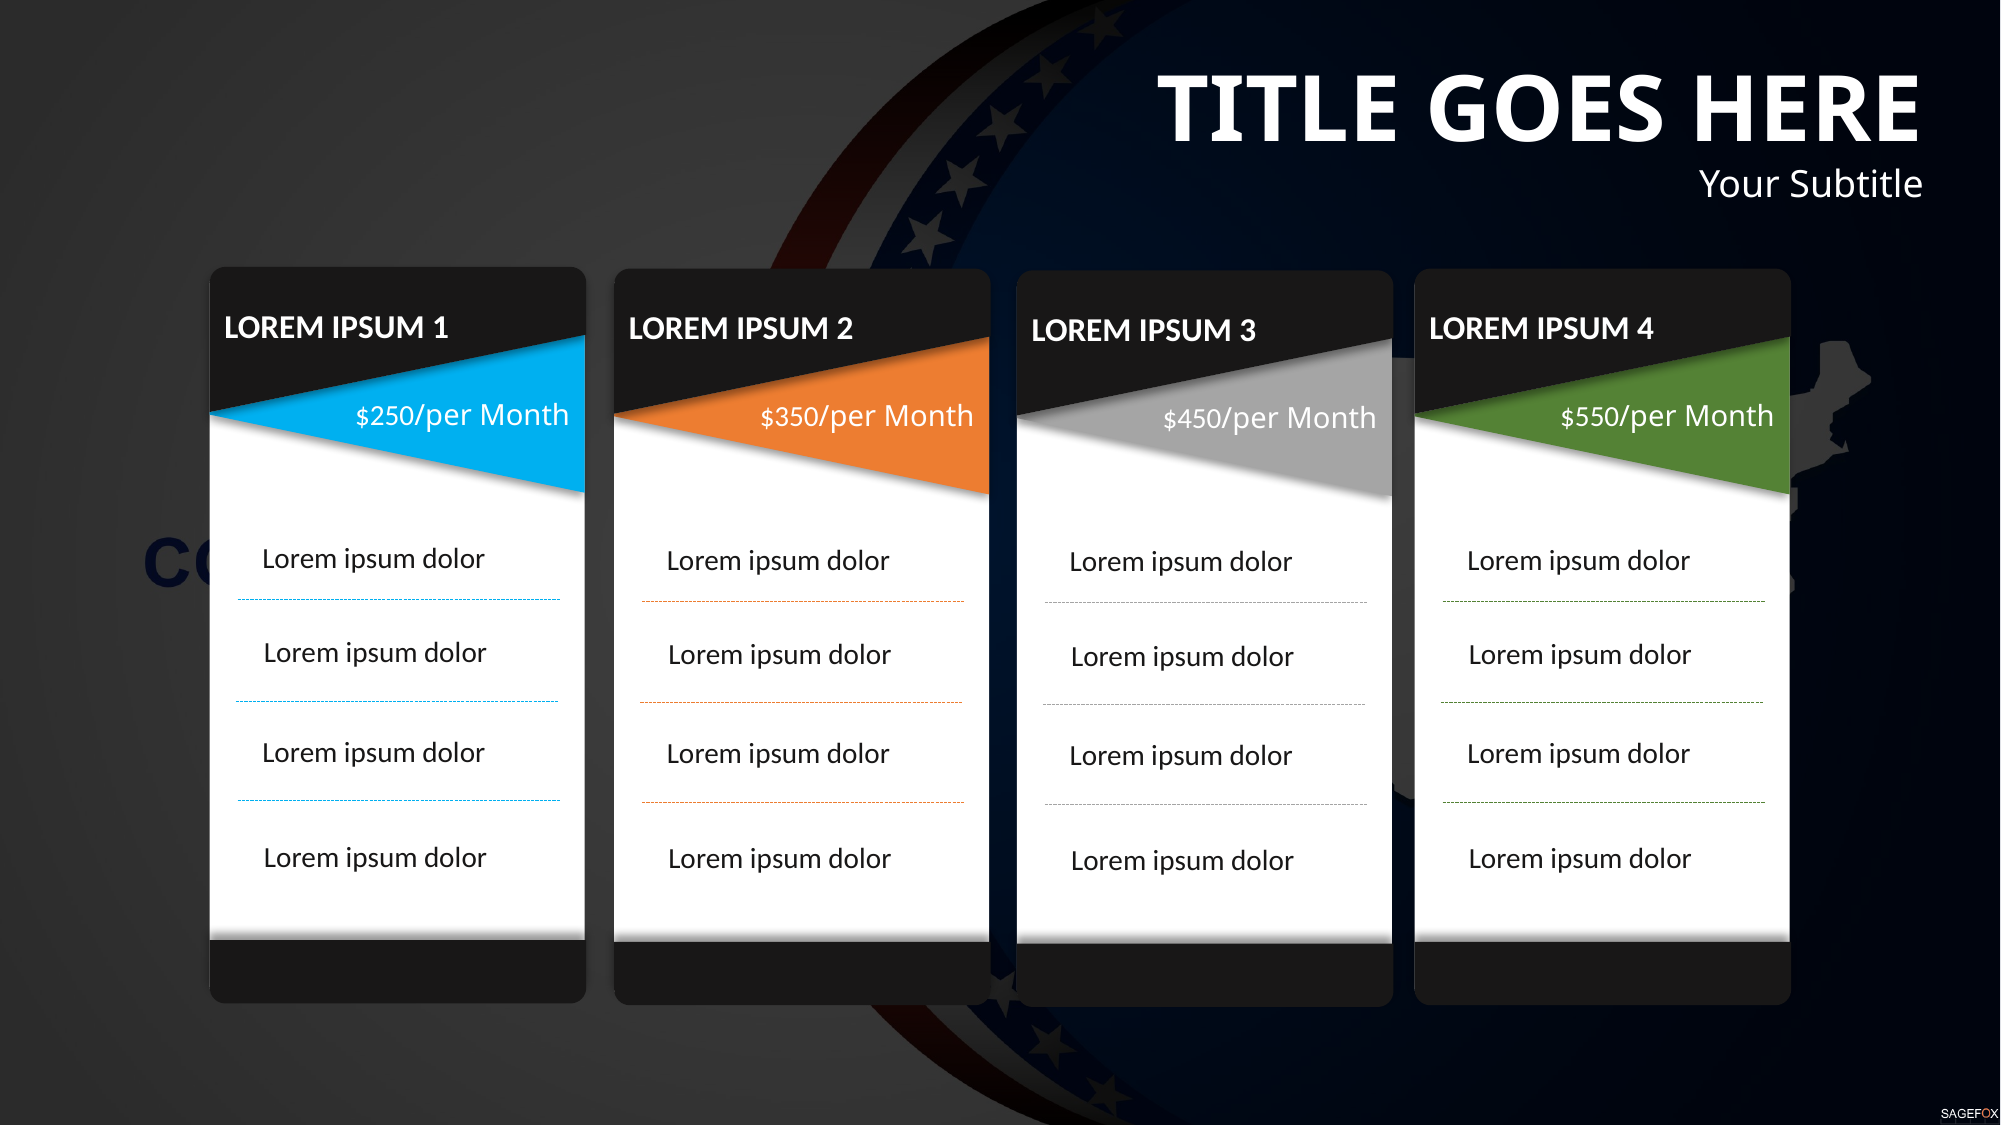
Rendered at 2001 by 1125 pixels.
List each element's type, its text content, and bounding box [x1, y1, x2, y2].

text_box Lorem ipsum dolor [1056, 629, 1368, 680]
text_box [225, 412, 586, 494]
text_box [613, 428, 991, 930]
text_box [1016, 270, 1394, 416]
text_box Lorem ipsum dolor [247, 531, 559, 582]
text_box Lorem ipsum dolor [247, 725, 559, 776]
text_box $550/per Month [1528, 414, 1790, 440]
text_box Lorem ipsum dolor [1454, 627, 1765, 678]
text_box [613, 940, 992, 1007]
text_box [1015, 429, 1393, 932]
text_box [1413, 940, 1793, 1007]
text_box [208, 939, 588, 1005]
text_box [1435, 414, 1791, 496]
text_box $350/per Month [728, 414, 990, 440]
text_box Lorem ipsum dolor [1056, 834, 1368, 884]
text_box [208, 427, 586, 929]
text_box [1414, 268, 1792, 414]
text_box $250/per Month [323, 412, 585, 439]
text_box Lorem ipsum dolor [652, 727, 963, 778]
text_box Lorem ipsum dolor [1054, 535, 1366, 585]
text_box Lorem ipsum dolor [653, 627, 965, 678]
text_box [614, 268, 991, 414]
picture [0, 0, 2001, 1125]
text_box Lorem ipsum dolor [653, 832, 965, 882]
text_box [1015, 942, 1395, 1008]
text_box TITLE GOES HERE Your Subtitle [1035, 42, 1939, 212]
text_box Lorem ipsum dolor [1452, 533, 1764, 584]
text_box Lorem ipsum dolor [1452, 727, 1764, 778]
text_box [209, 266, 587, 412]
text_box [1413, 428, 1791, 931]
text_box Lorem ipsum dolor [1054, 729, 1366, 779]
text_box Lorem ipsum dolor [1454, 832, 1765, 882]
text_box Lorem ipsum dolor [249, 626, 560, 676]
text_box Lorem ipsum dolor [652, 533, 963, 584]
text_box $450/per Month [1131, 416, 1392, 442]
text_box Lorem ipsum dolor [249, 830, 560, 881]
text_box [1037, 416, 1393, 498]
text_box [634, 414, 991, 496]
